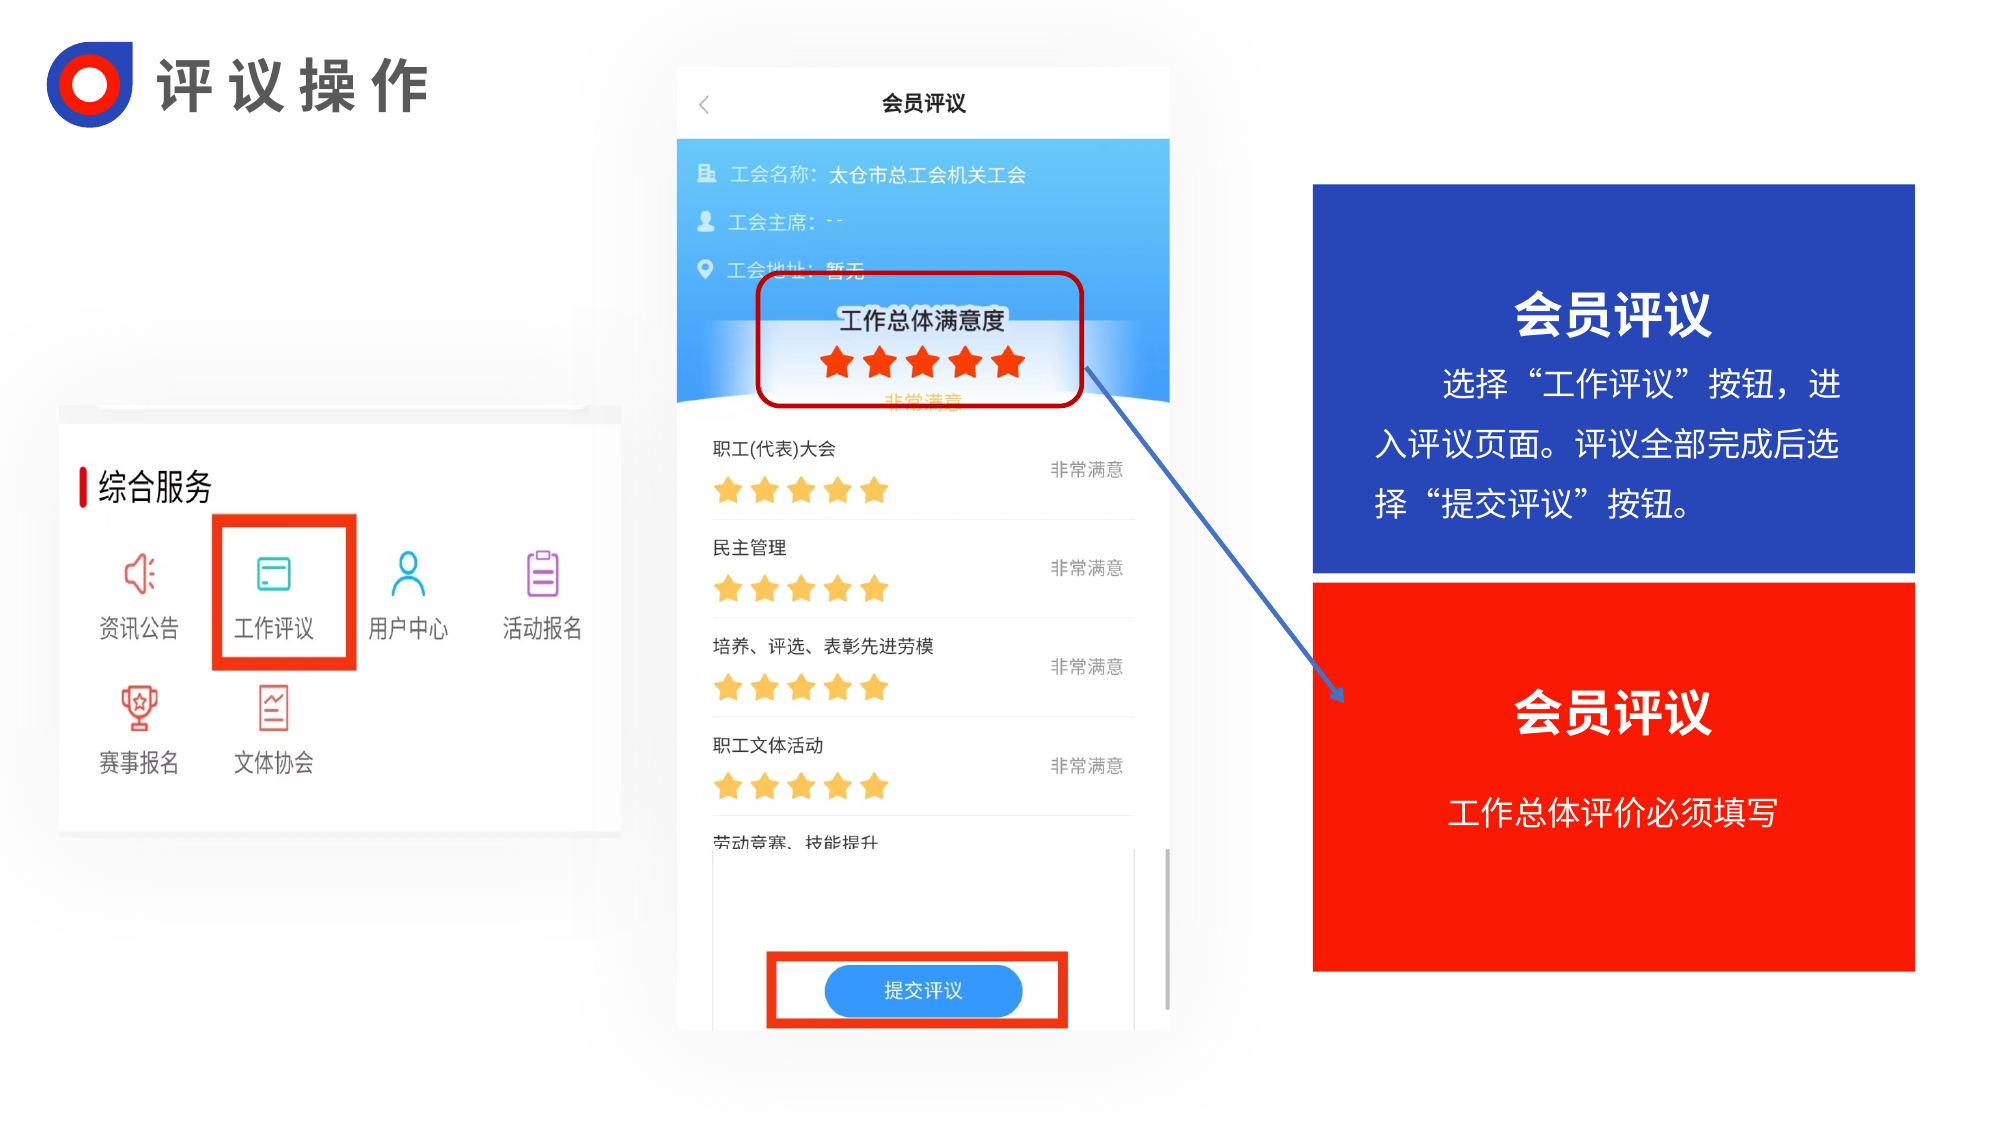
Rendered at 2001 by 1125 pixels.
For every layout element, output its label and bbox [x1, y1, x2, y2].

text_box [1312, 184, 1915, 972]
picture [59, 405, 622, 838]
text_box [1085, 367, 1345, 704]
picture [676, 67, 1170, 1030]
text_box [46, 41, 450, 128]
